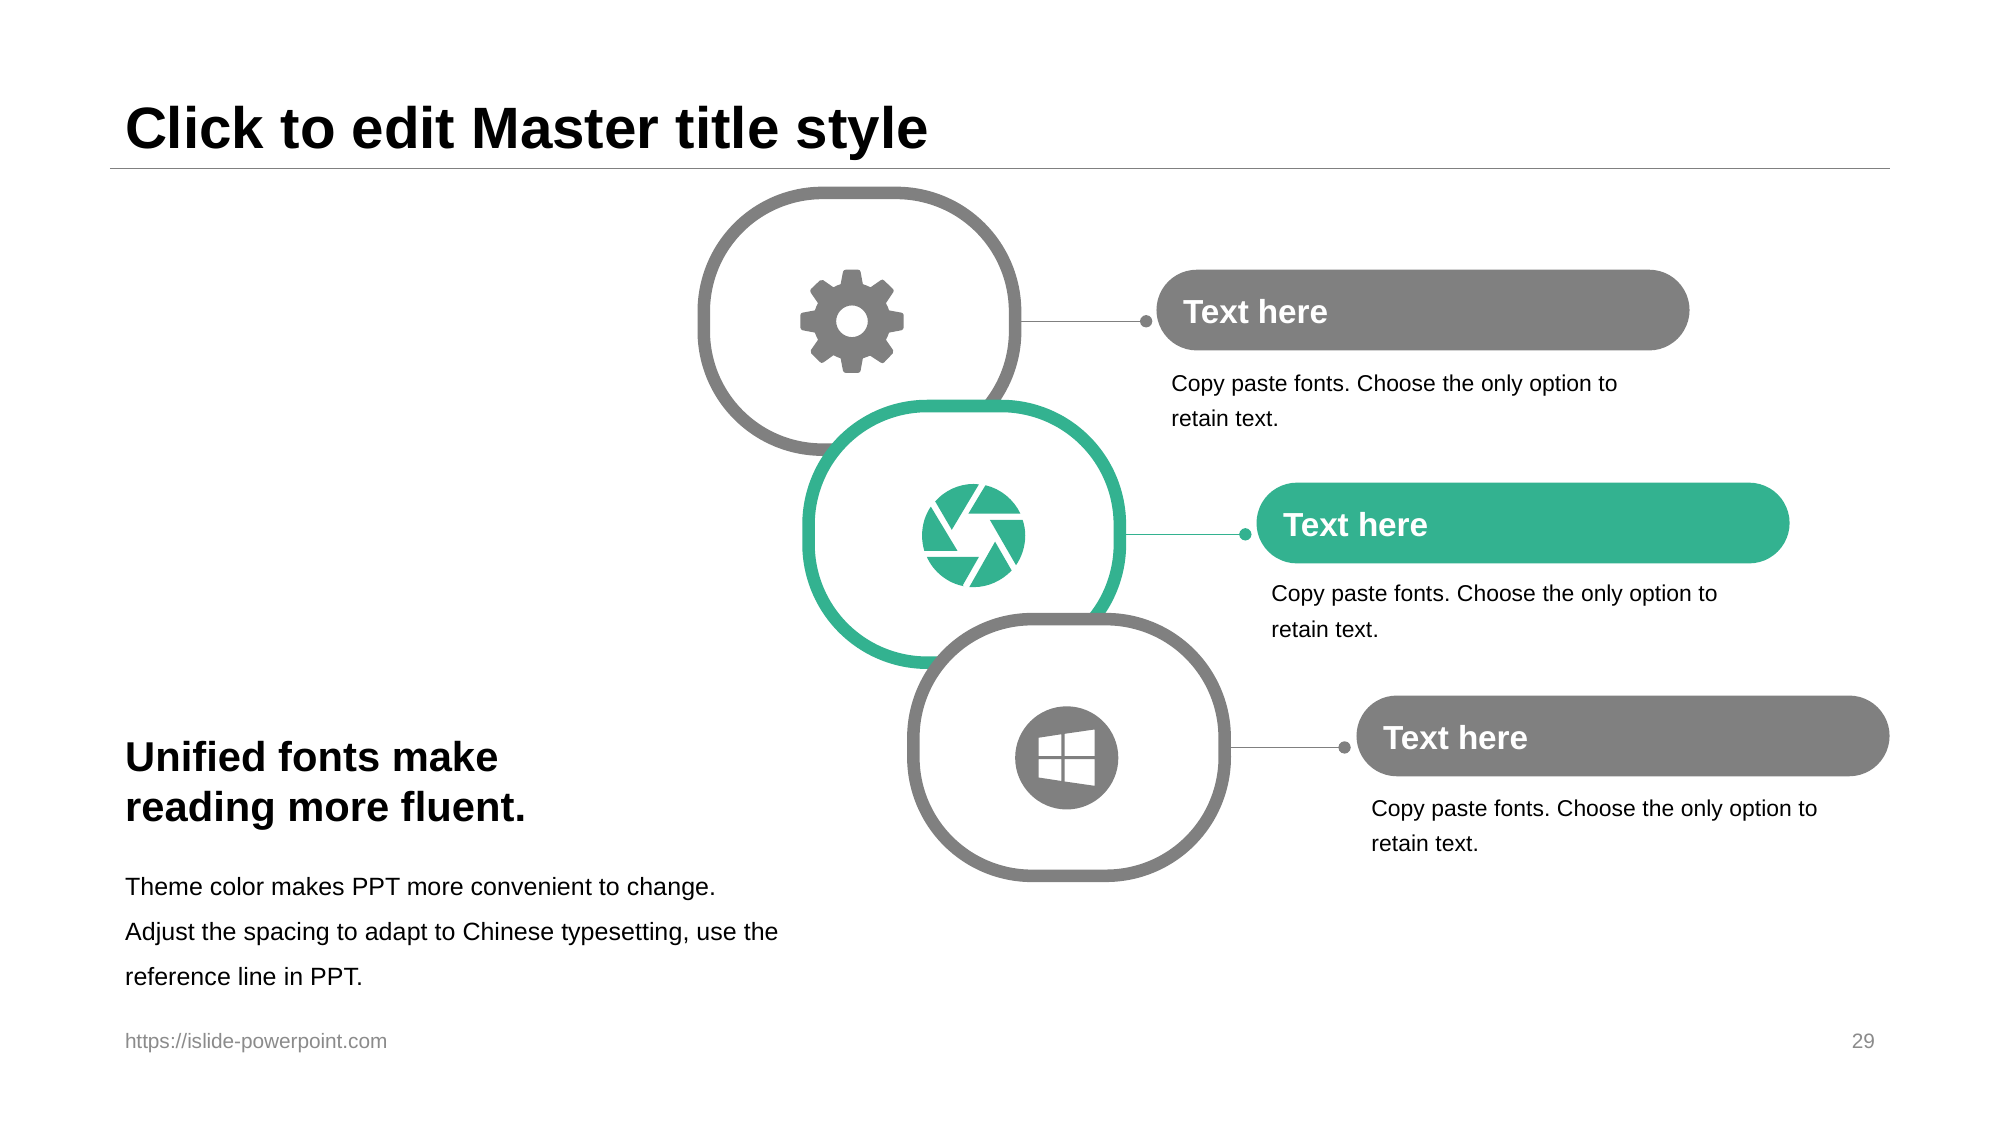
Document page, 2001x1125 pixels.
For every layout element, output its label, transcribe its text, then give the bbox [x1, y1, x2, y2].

slide_number 29 [1412, 1023, 1890, 1058]
title Click to edit Master title style [109, 0, 1890, 169]
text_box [110, 192, 1890, 1009]
footer https://islide-powerpoint.com [109, 1023, 790, 1058]
